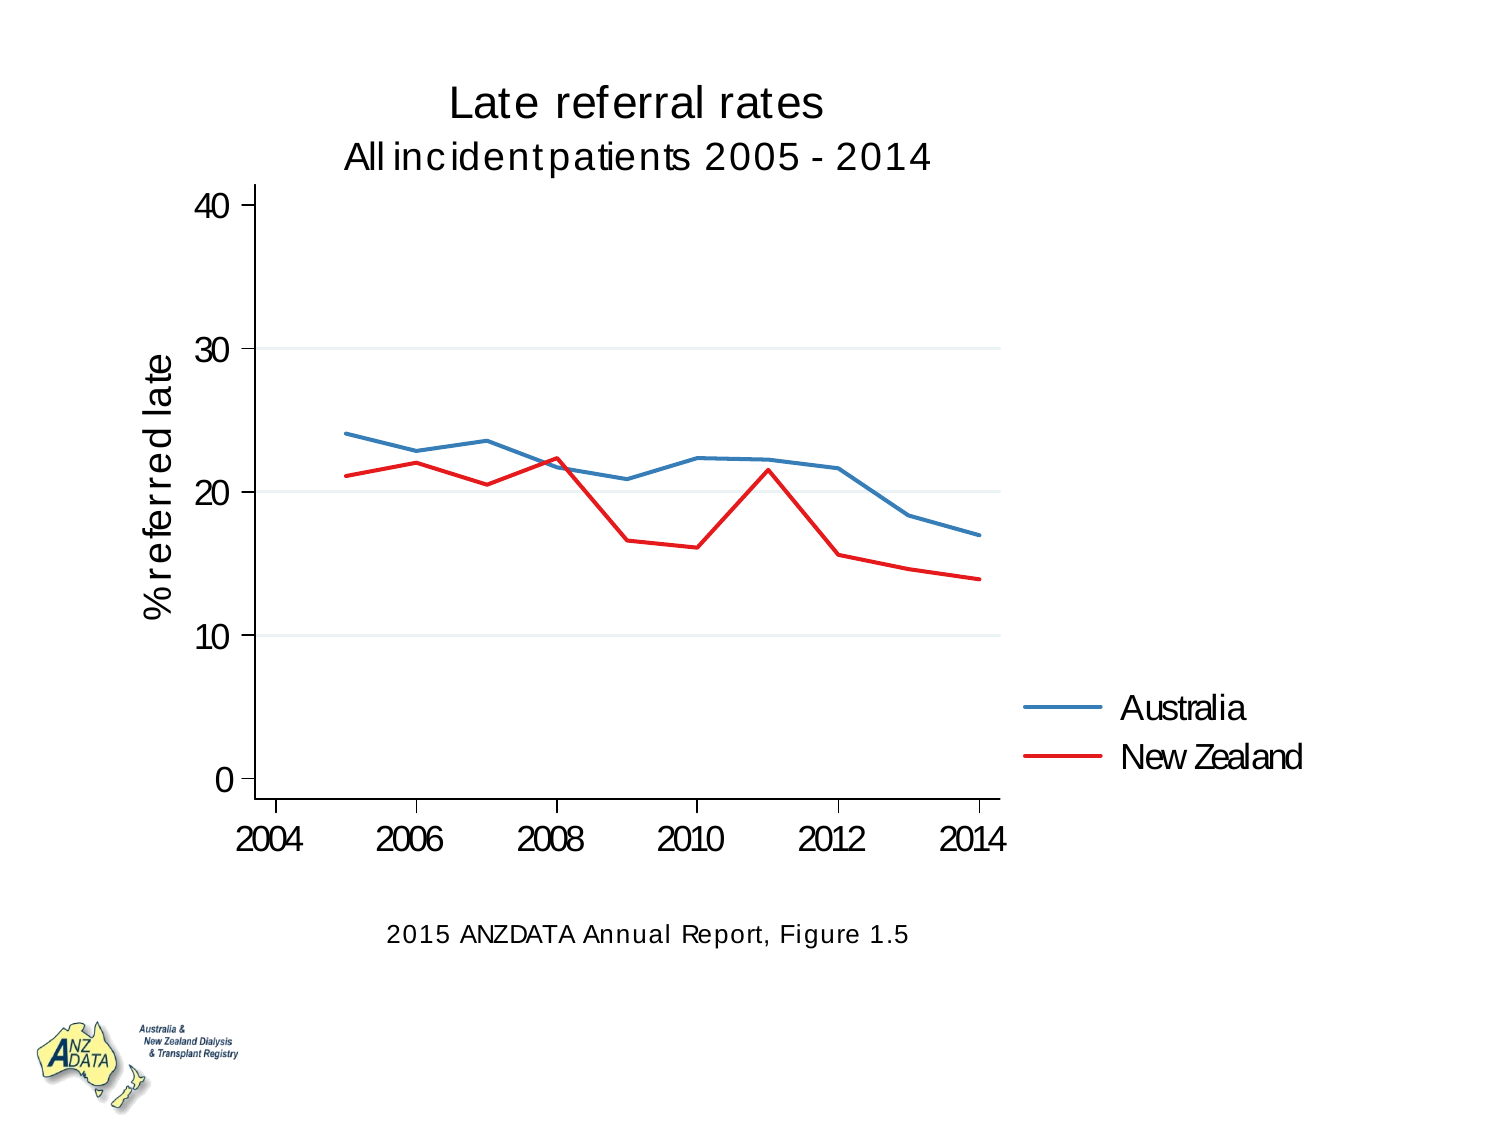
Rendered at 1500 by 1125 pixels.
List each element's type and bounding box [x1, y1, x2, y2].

picture [100, 42, 1400, 988]
picture [29, 1016, 243, 1118]
